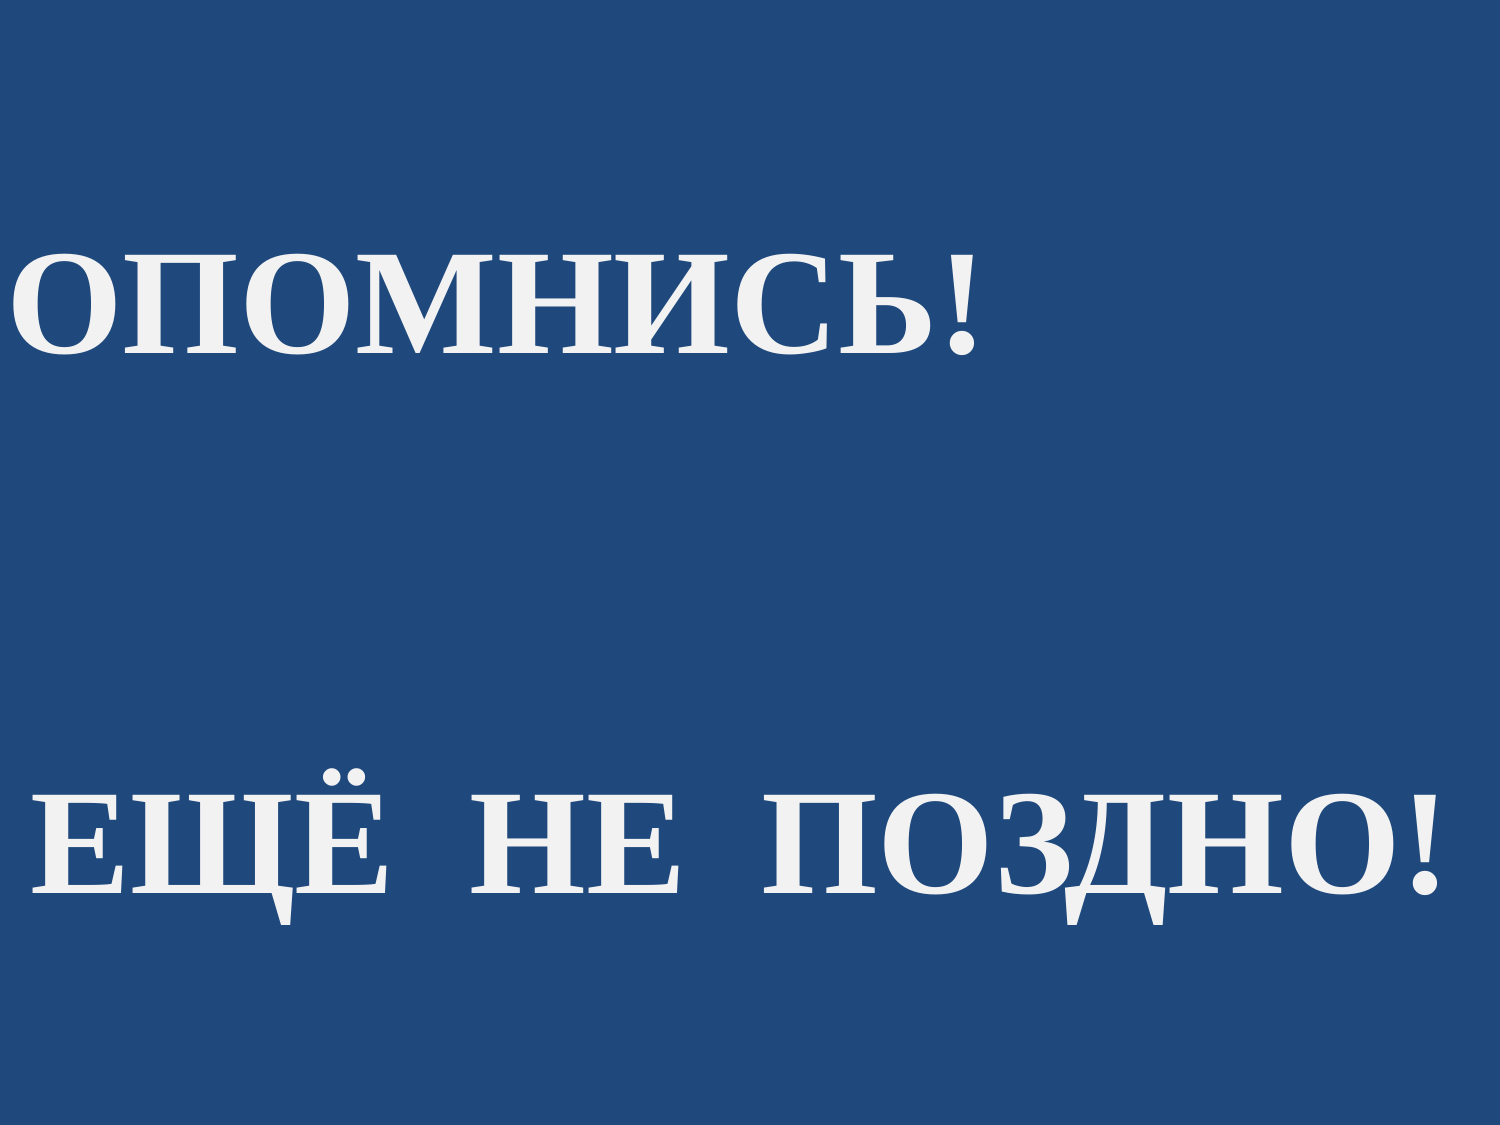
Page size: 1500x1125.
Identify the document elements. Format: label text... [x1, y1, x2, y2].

text_box ОПОМНИСЬ! ЕЩЁ НЕ ПОЗДНО! [0, 196, 1500, 931]
